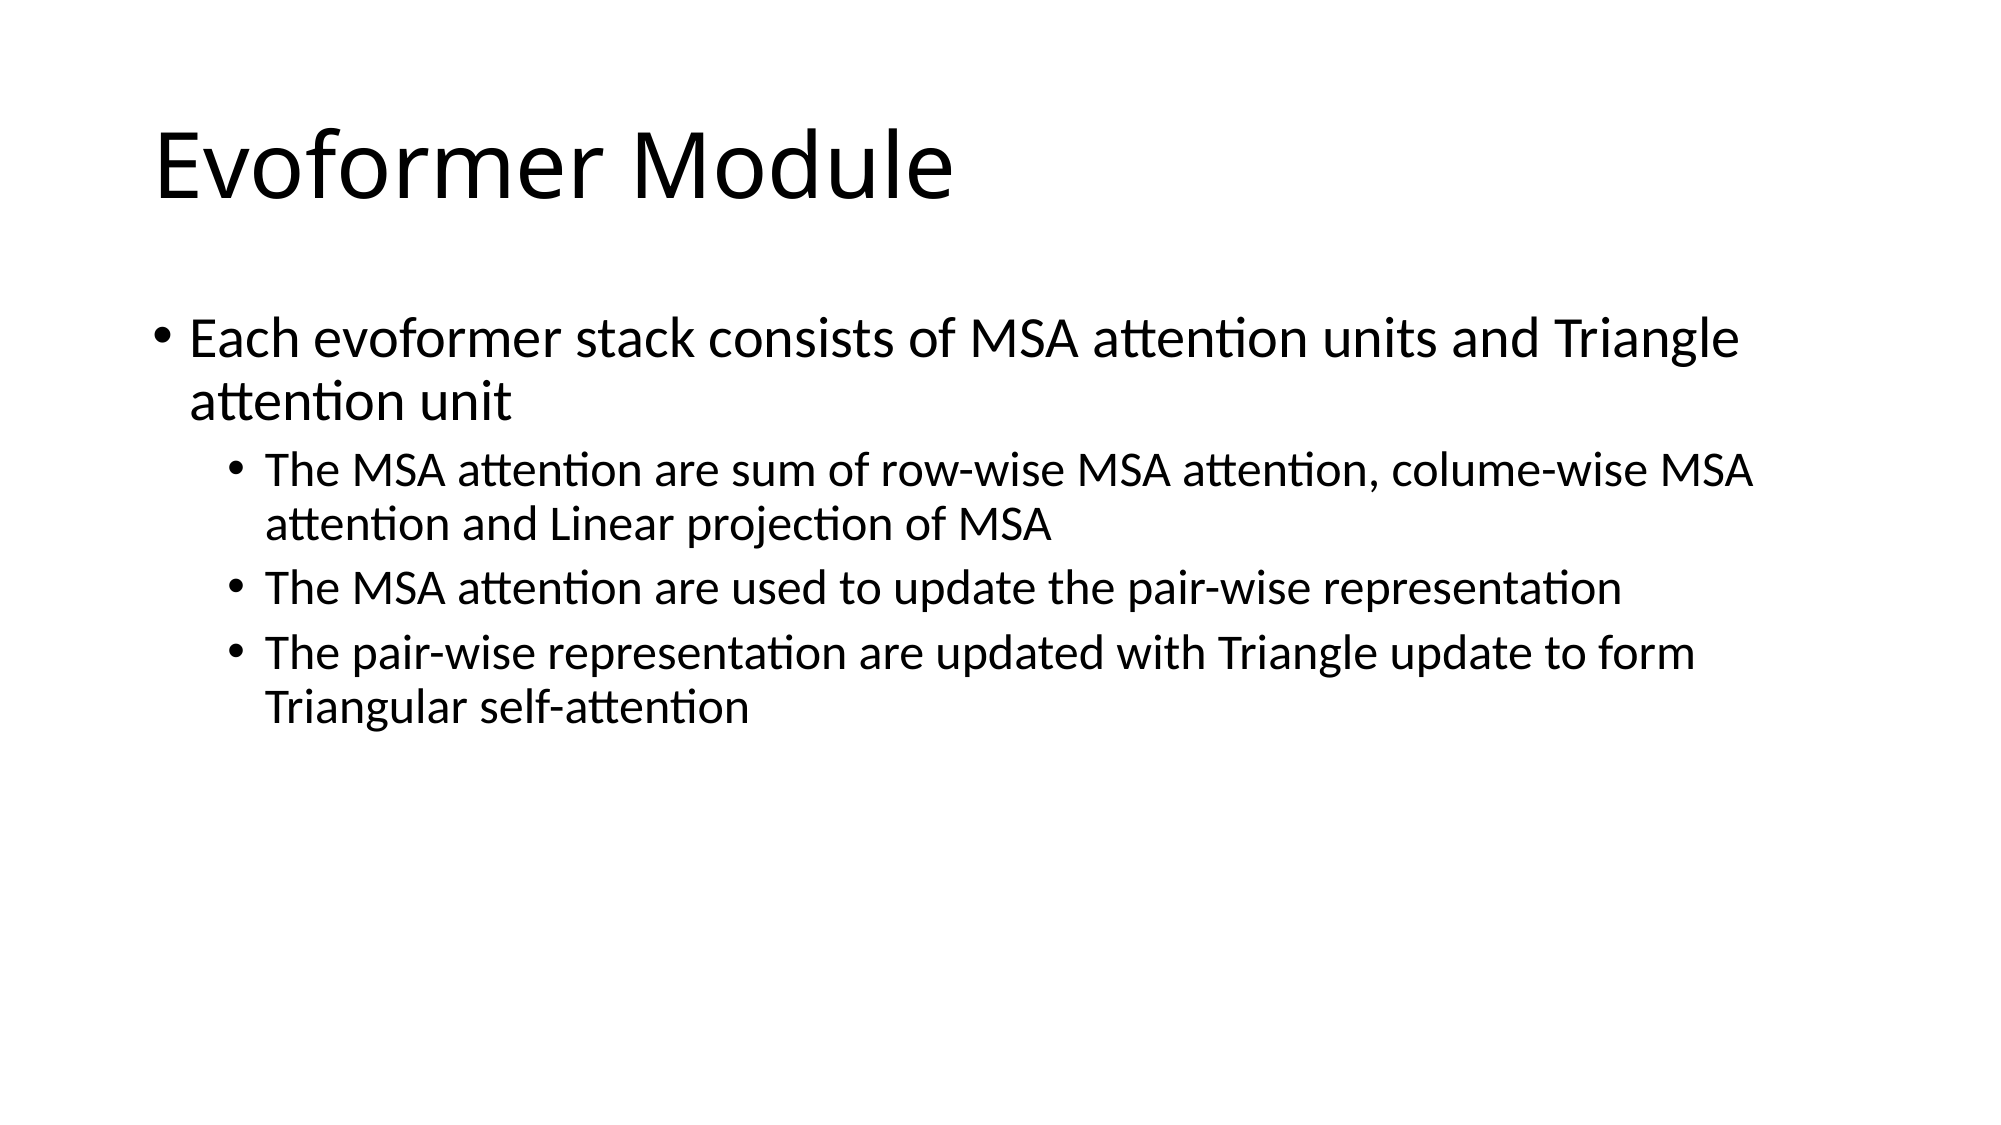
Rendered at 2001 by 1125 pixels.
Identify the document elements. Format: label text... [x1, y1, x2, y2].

title Evoformer Module [137, 59, 1863, 278]
list Each evoformer stack consists of MSA attention units and Triangle attention unit The MSA attention are sum of row-wise MSA attention, colume-wise MSA attention and Linear projection of MSA The MSA attention are used to update the pair-wise representation The pair-wise representation are updated with Triangle update to form Triangular self-attention [137, 299, 1863, 1014]
